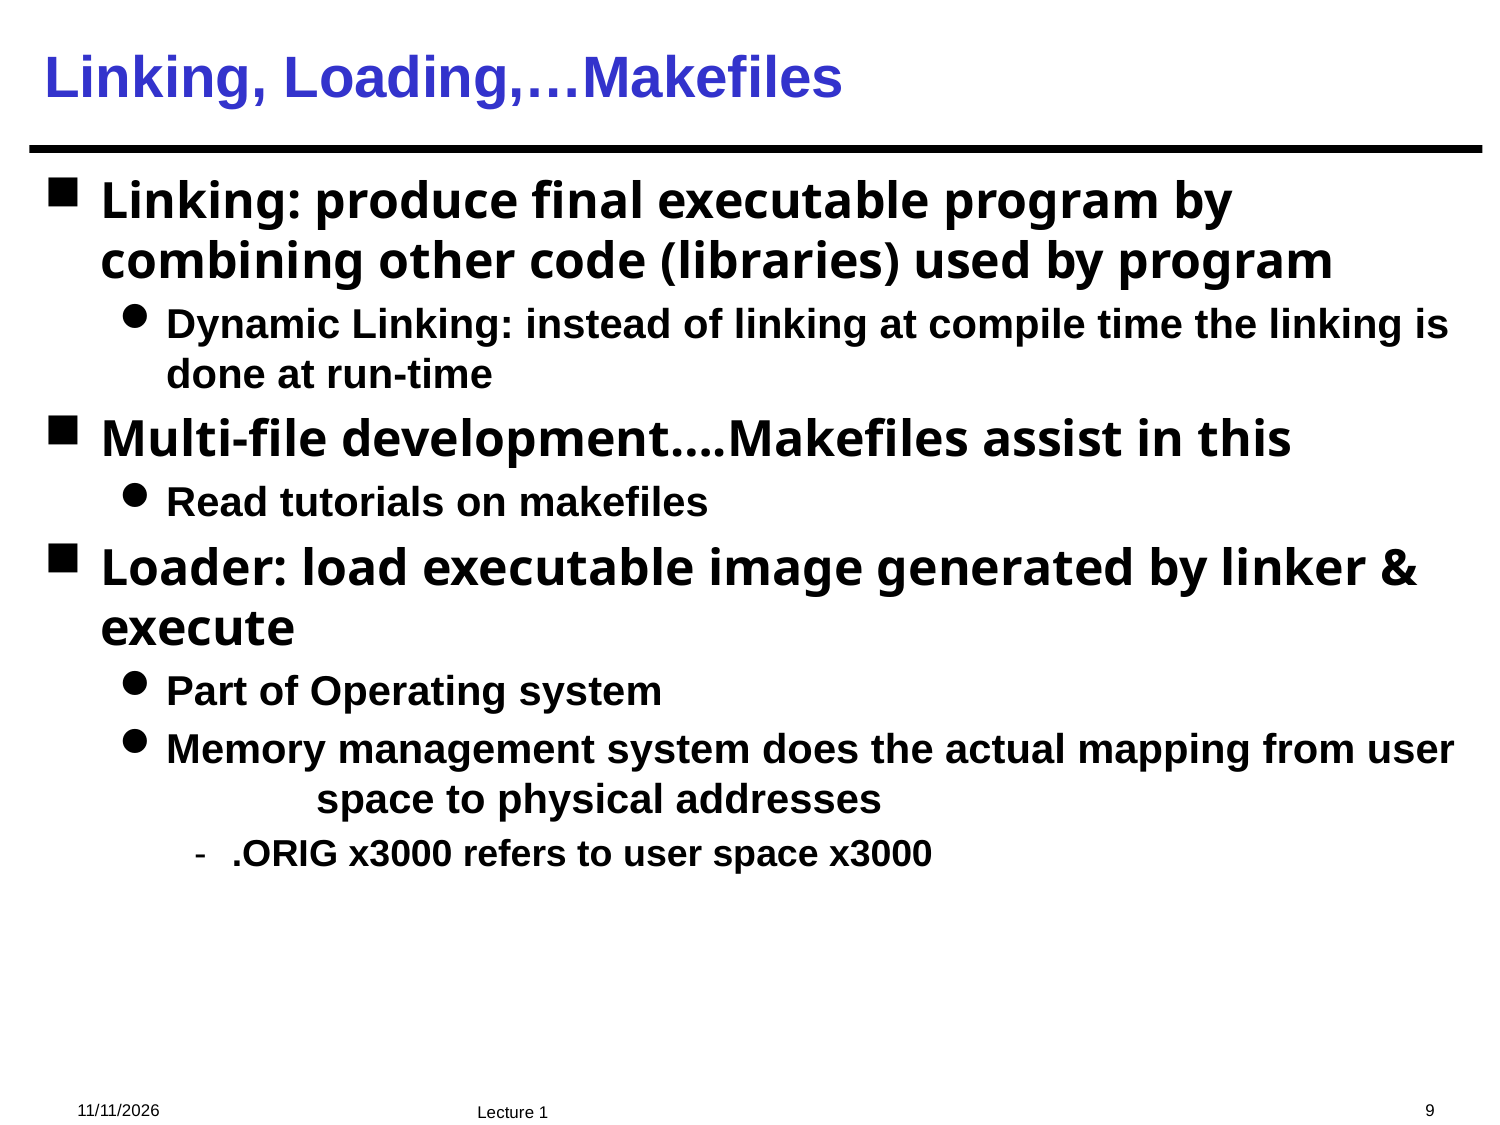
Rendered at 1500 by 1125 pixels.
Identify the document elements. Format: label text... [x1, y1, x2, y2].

slide_number 9 [999, 1072, 1451, 1113]
title Linking, Loading,…Makefiles [29, 11, 1480, 138]
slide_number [62, 1072, 438, 1113]
list Linking: produce final executable program by combining other code (libraries) used by program Dynamic Linking: instead of linking at compile time the linking is done at run-time Multi-file development….Makefiles assist in this Read tutorials on makefiles Loader: load executable image generated by linker & execute Part of Operating system Memory management system does the actual mapping from user space to physical addresses .ORIG x3000 refers to user space x3000 [29, 160, 1480, 1061]
footer Lecture 1 [462, 1074, 988, 1113]
